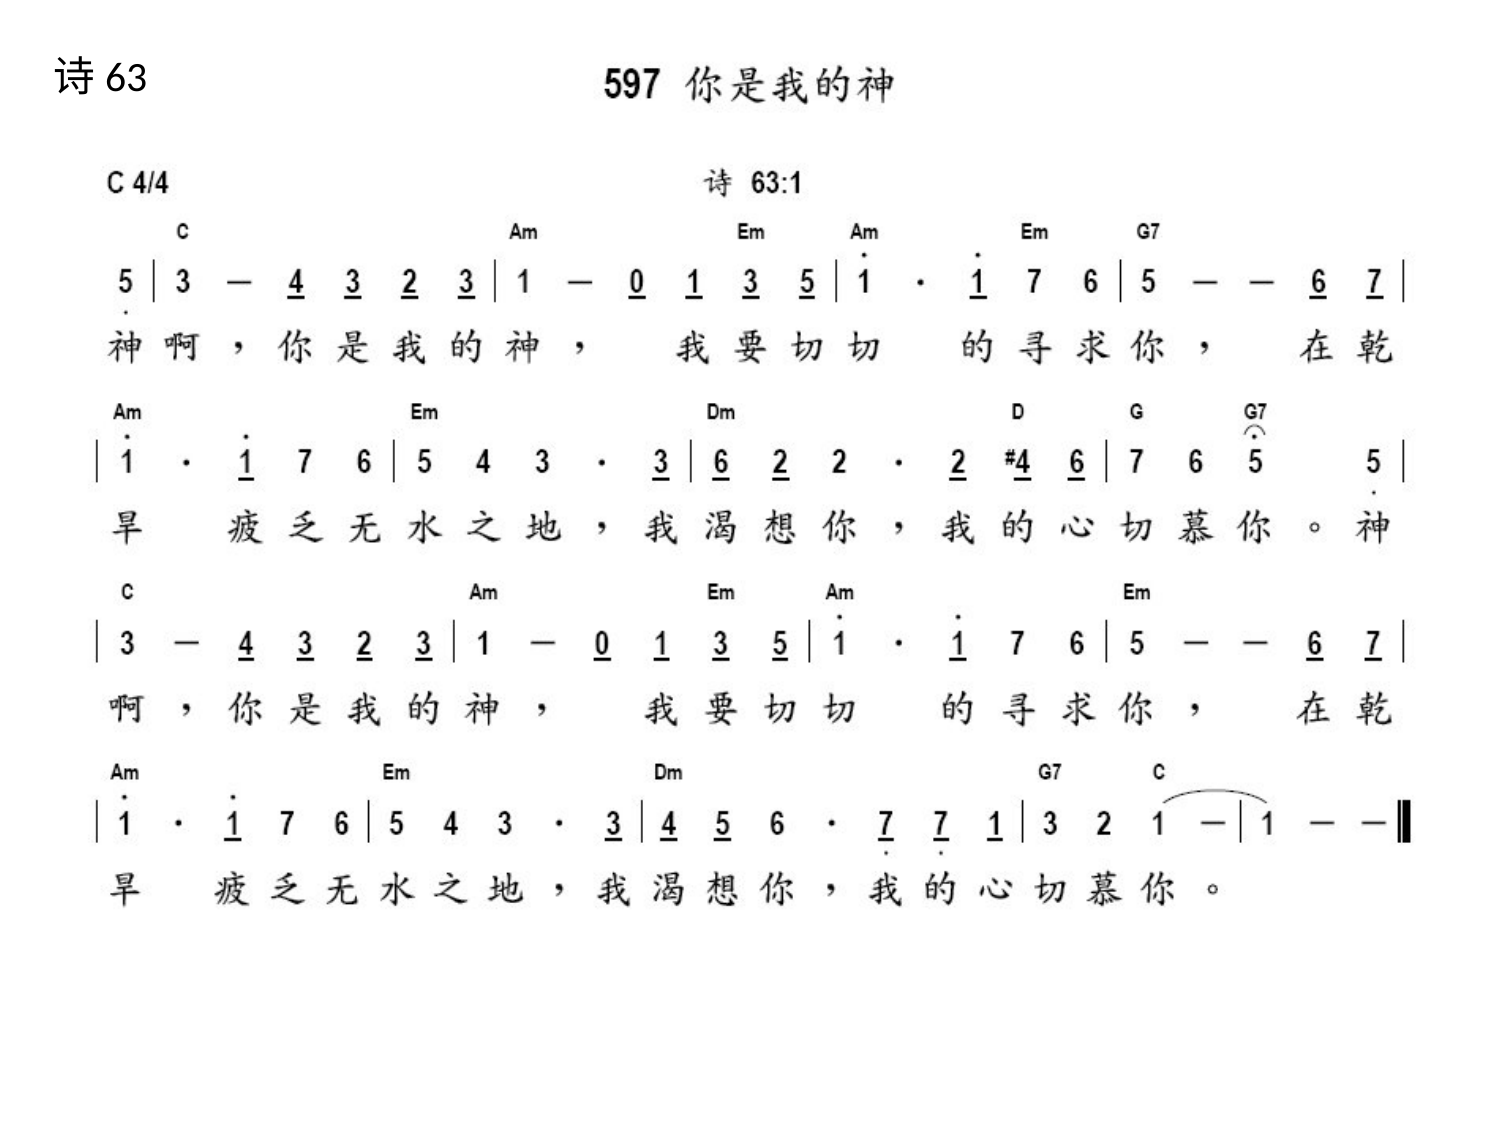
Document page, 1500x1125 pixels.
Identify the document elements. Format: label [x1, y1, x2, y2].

picture [0, 0, 1496, 953]
